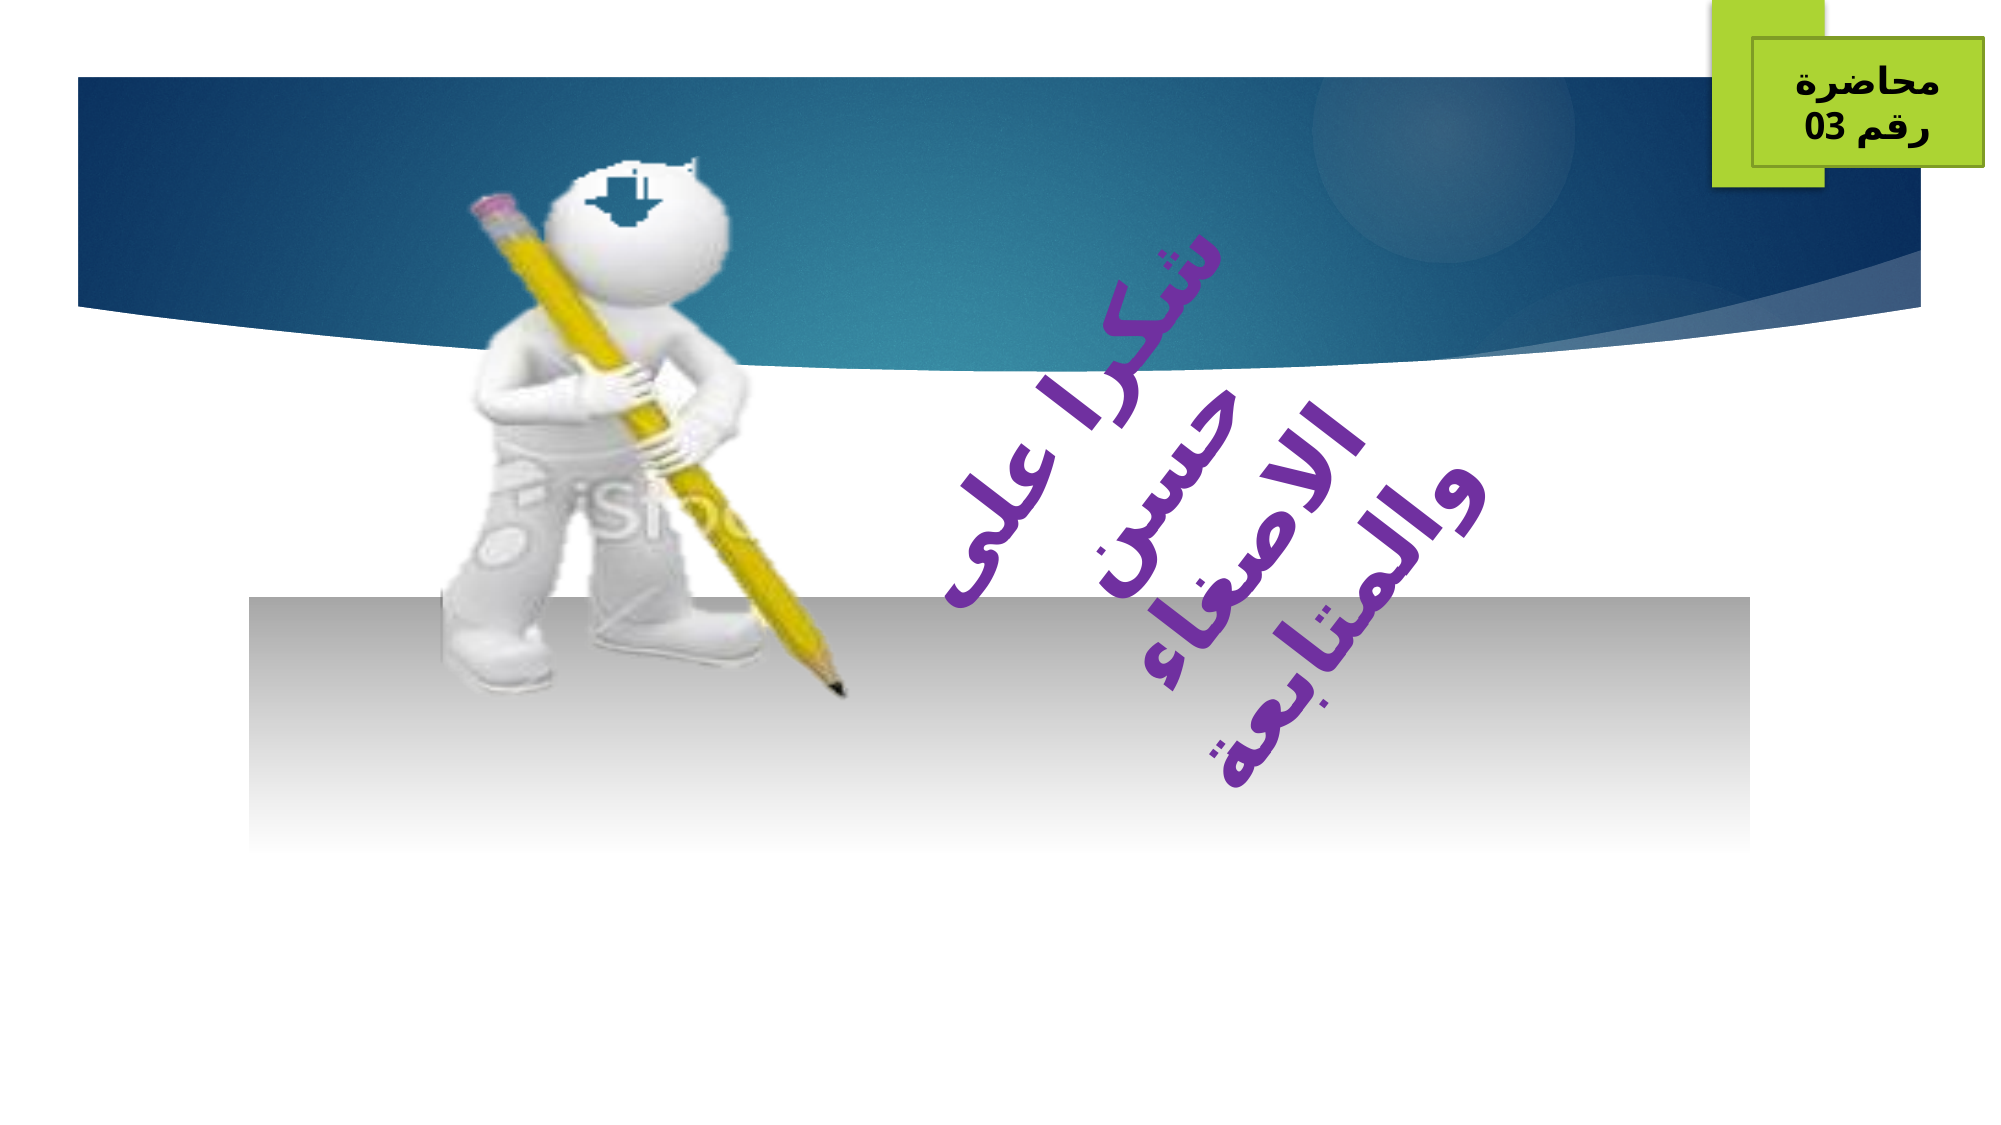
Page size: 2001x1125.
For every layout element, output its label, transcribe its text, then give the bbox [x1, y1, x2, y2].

text_box شكرا على حسن الاصغاء والمتابعة [924, 218, 1489, 872]
text_box [1258, 596, 1751, 854]
text_box محاضرة رقم 03 [1751, 36, 1985, 168]
picture [431, 156, 855, 716]
text_box [248, 596, 1217, 854]
